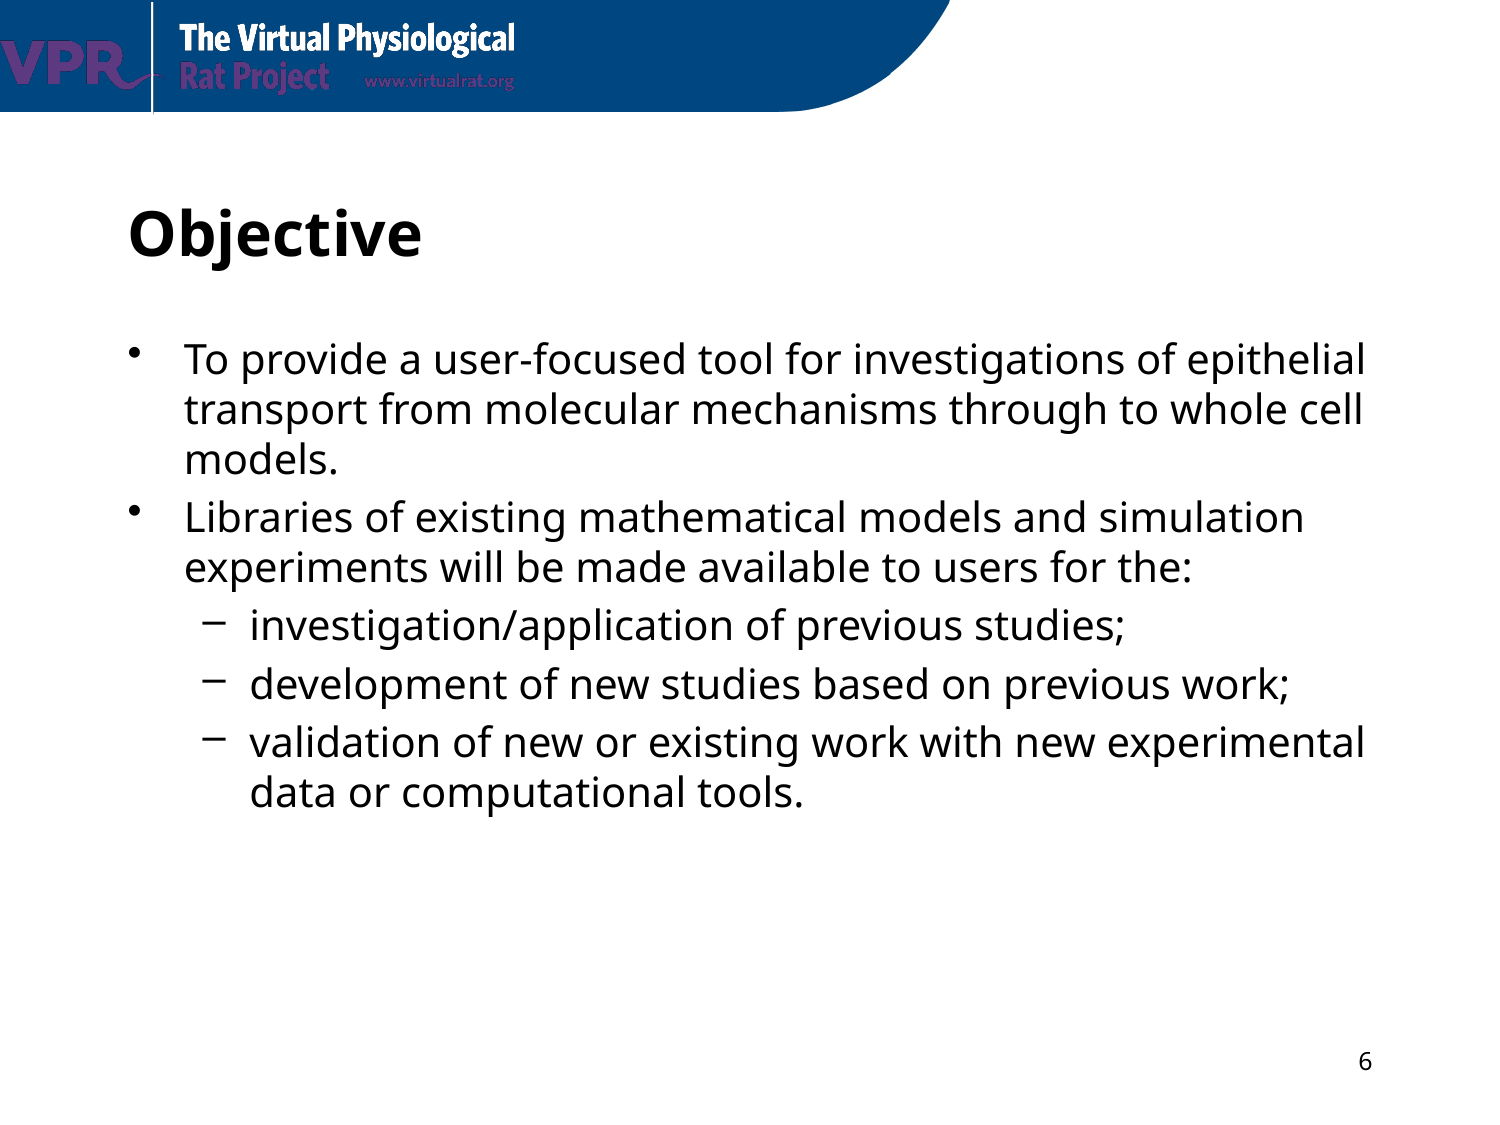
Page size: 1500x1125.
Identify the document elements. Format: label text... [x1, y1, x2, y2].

list To provide a user-focused tool for investigations of epithelial transport from molecular mechanisms through to whole cell models. Libraries of existing mathematical models and simulation experiments will be made available to users for the: investigation/application of previous studies; development of new studies based on previous work; validation of new or existing work with new experimental data or computational tools. [112, 324, 1388, 1025]
title Objective [112, 174, 1388, 288]
slide_number 6 [1074, 1037, 1388, 1101]
picture [0, 0, 950, 115]
